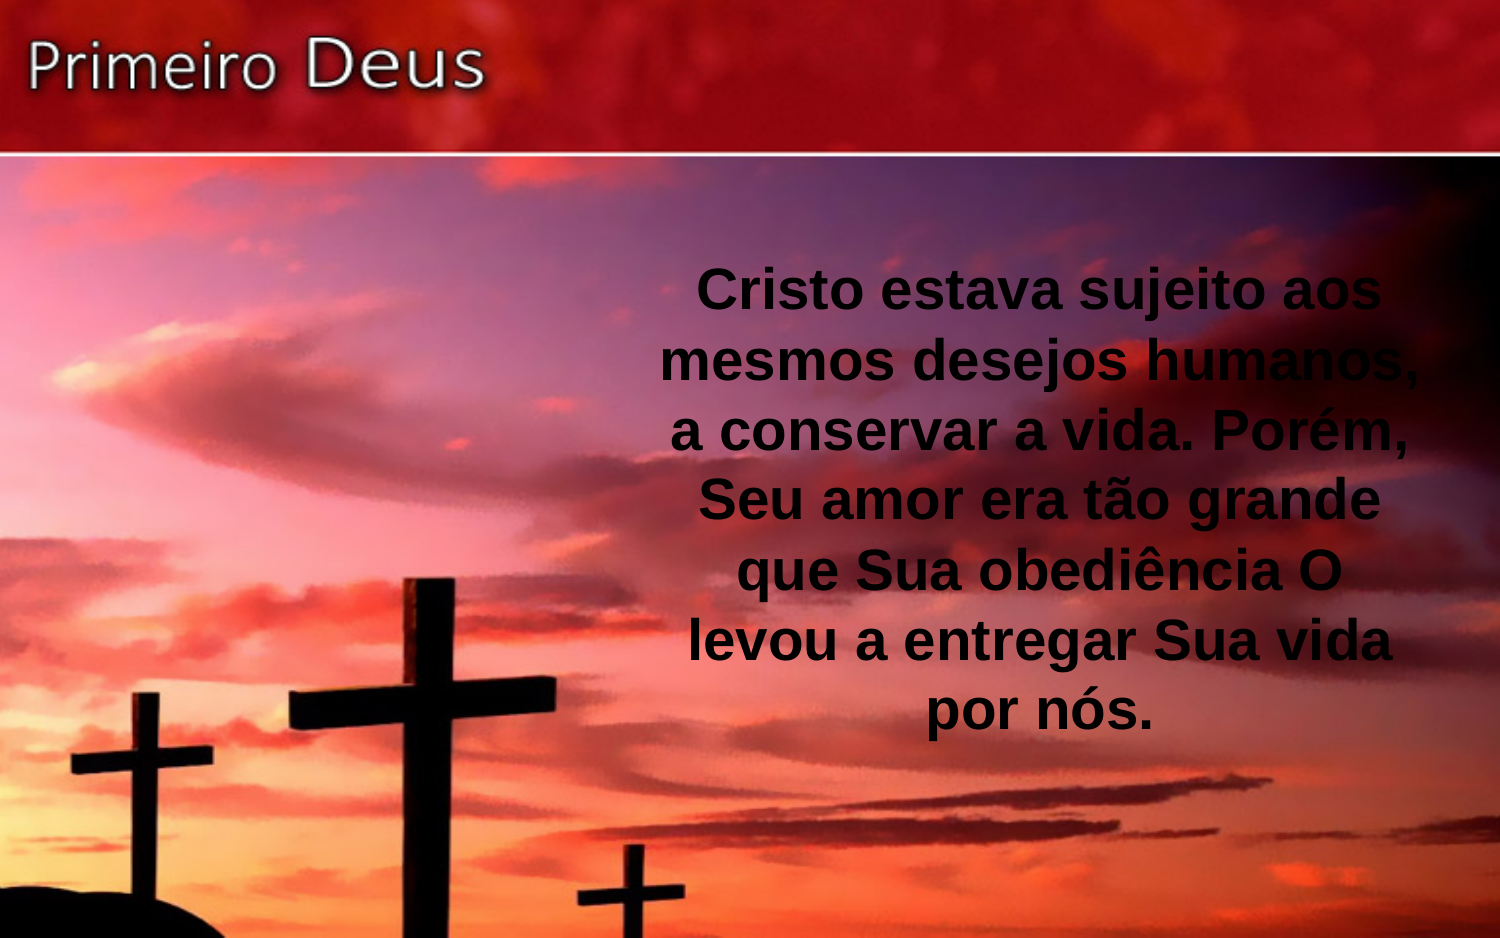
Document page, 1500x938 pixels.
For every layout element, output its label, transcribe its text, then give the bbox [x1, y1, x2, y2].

text_box Cristo estava sujeito aos mesmos desejos humanos, a conservar a vida. Porém, Seu amor era tão grande que Sua obediência O levou a entregar Sua vida por nós. [643, 244, 1438, 749]
picture [0, 0, 1500, 938]
